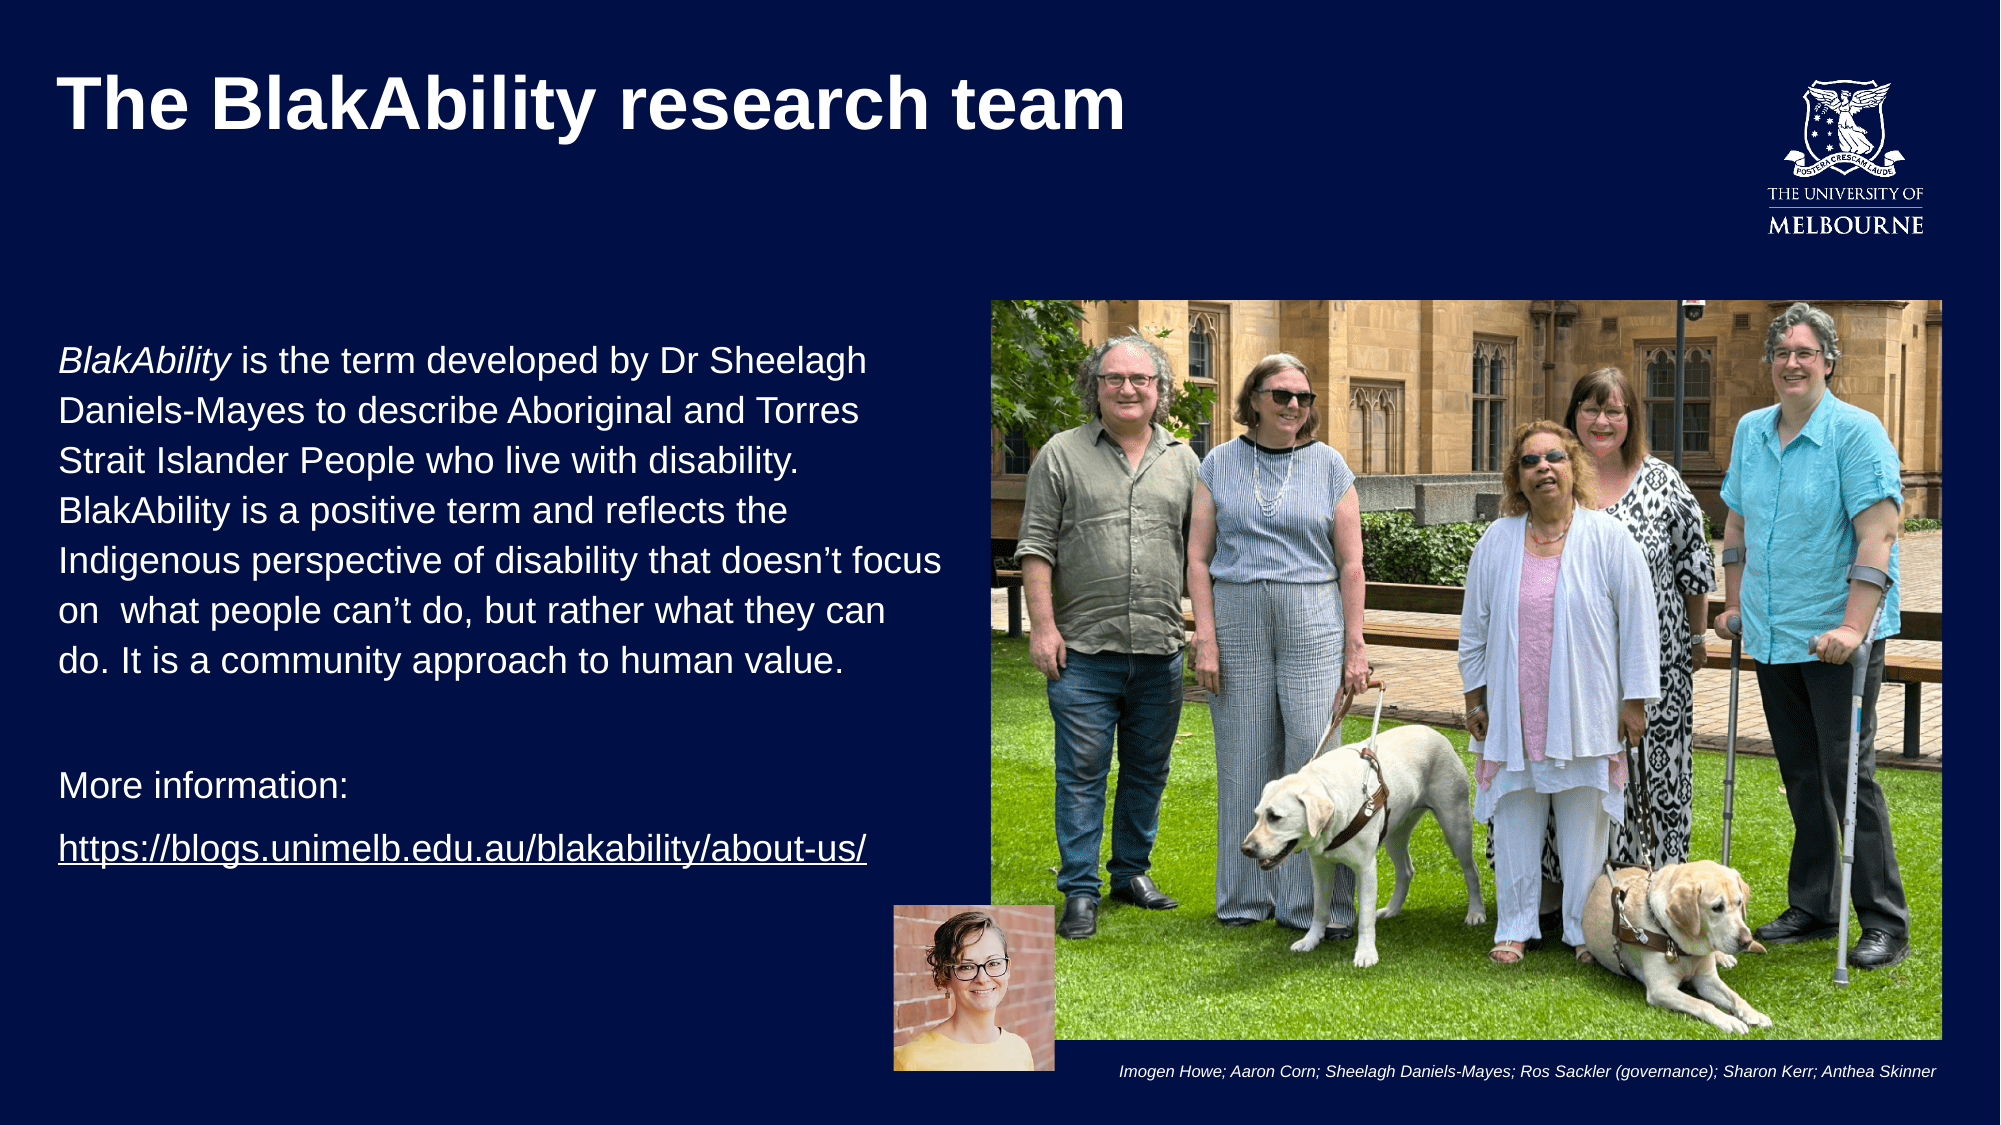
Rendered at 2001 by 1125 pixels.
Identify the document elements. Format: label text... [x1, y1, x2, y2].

text_box Imogen Howe; Aaron Corn; Sheelagh Daniels-Mayes; Ros Sackler (governance); Sharon Kerr; Anthea Skinner [1051, 1048, 1938, 1125]
picture [1744, 56, 1946, 257]
picture [893, 300, 1943, 1071]
list BlakAbility is the term developed by Dr Sheelagh Daniels-Mayes to describe Aboriginal and Torres Strait Islander People who live with disability. BlakAbility is a positive term and reflects the Indigenous perspective of disability that doesn’t focus on what people can’t do, but rather what they can do. It is a community approach to human value. More information: https://blogs.unimelb.edu.au/blakability/about-us/ [58, 331, 945, 1049]
title The BlakAbility research team [56, 56, 1648, 144]
